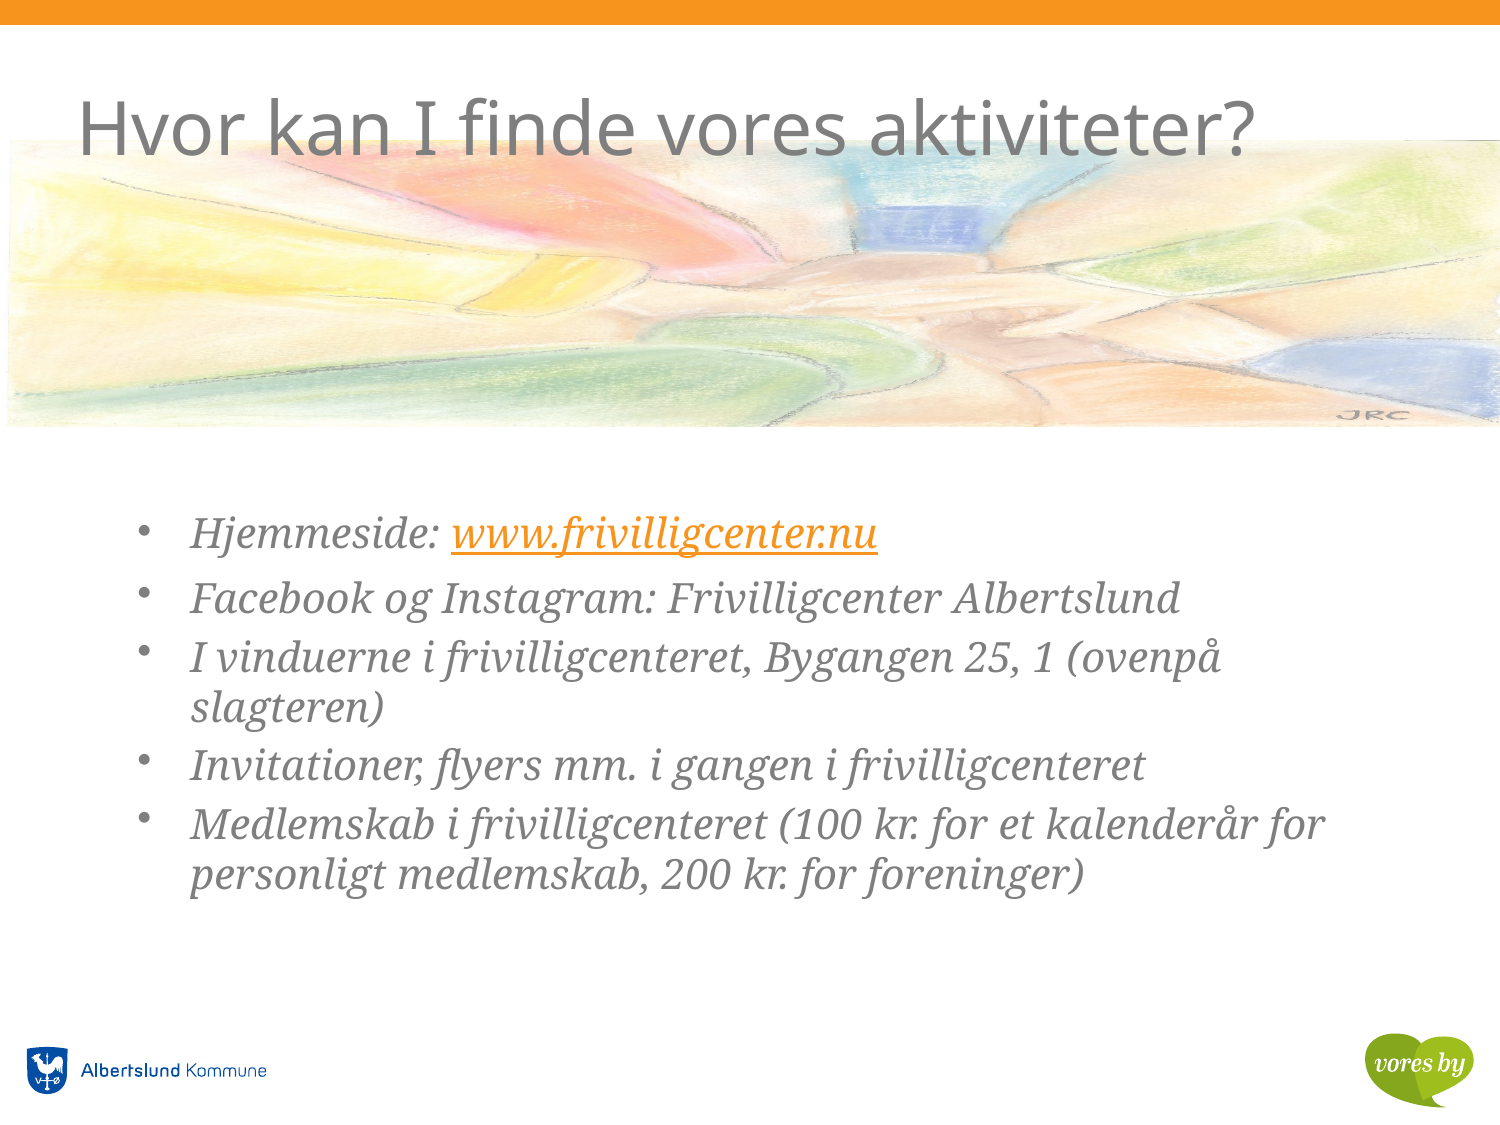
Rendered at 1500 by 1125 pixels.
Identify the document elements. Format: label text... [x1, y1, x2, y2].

title Hvor kan I finde vores aktiviteter? [76, 95, 1418, 139]
list Hjemmeside: www.frivilligcenter.nu Facebook og Instagram: Frivilligcenter Albertslund I vinduerne i frivilligcenteret, Bygangen 25, 1 (ovenpå slagteren) Invitationer, flyers mm. i gangen i frivilligcenteret Medlemskab i frivilligcenteret (100 kr. for et kalenderår for personligt medlemskab, 200 kr. for foreninger) [137, 506, 1389, 900]
picture [0, 140, 1500, 428]
